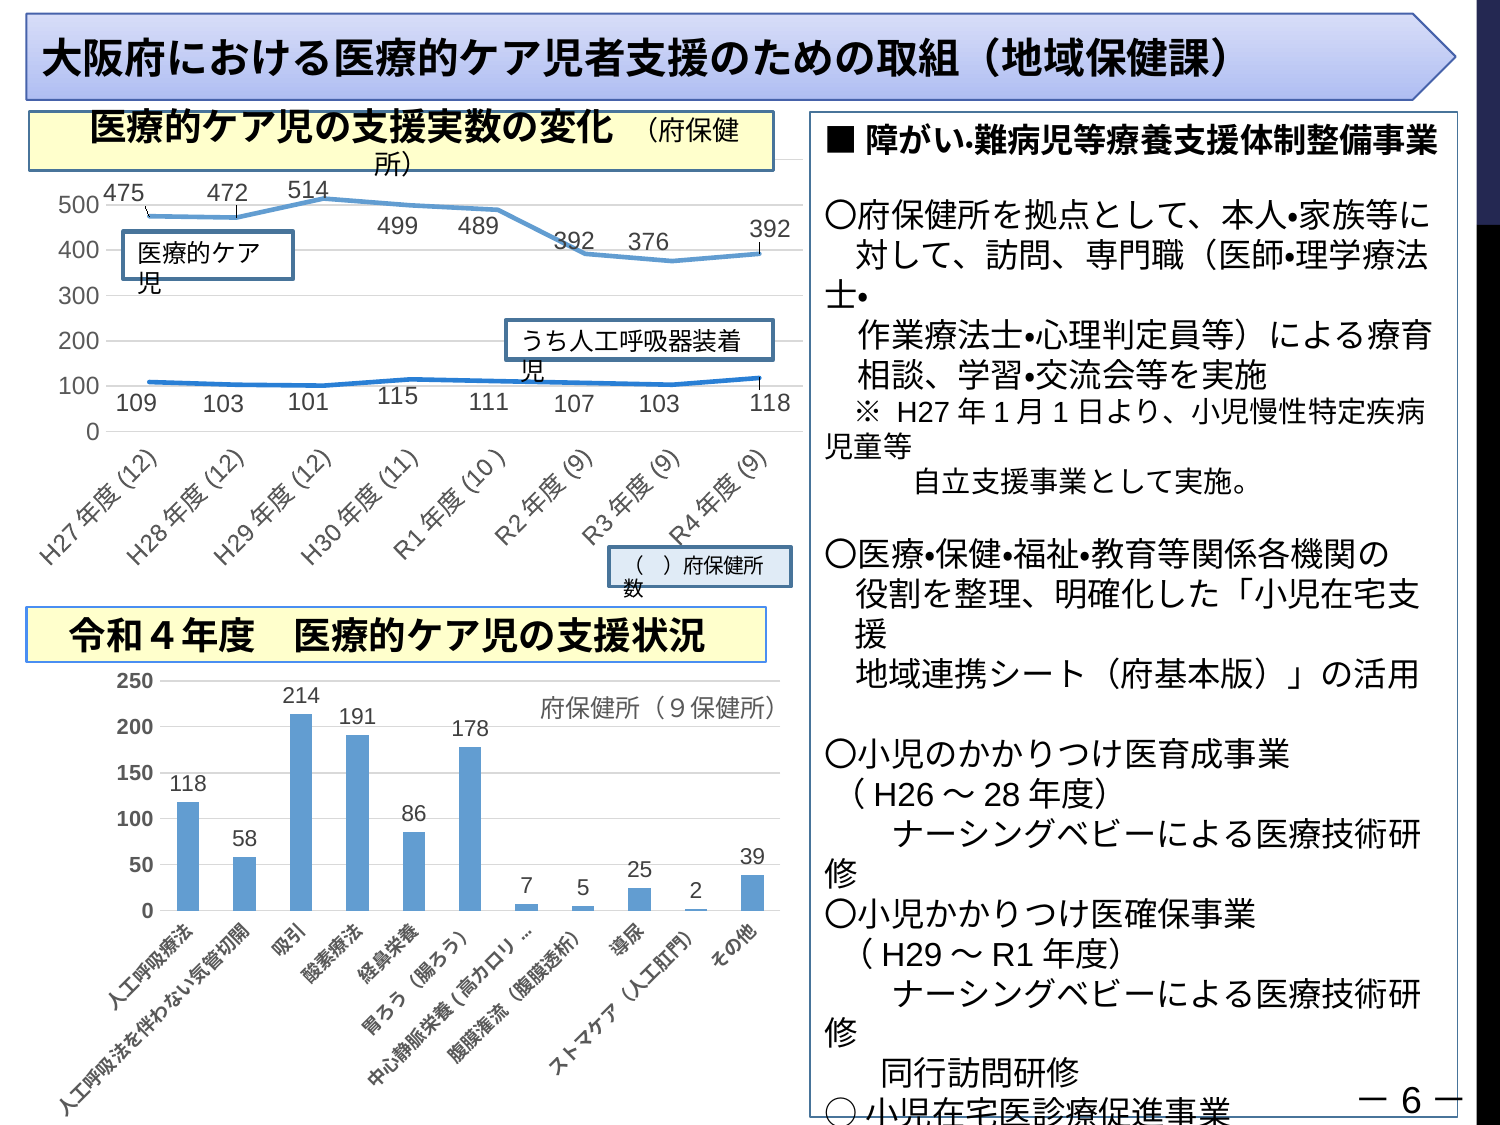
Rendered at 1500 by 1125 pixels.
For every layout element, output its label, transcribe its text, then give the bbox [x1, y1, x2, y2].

text_box ■障がい・難病児等療養支援体制整備事業 〇府保健所を拠点として、本人・家族等に 対して、訪問、専門職（医師・理学療法士・ 作業療法士・心理判定員等）による療育 相談、学習・交流会等を実施 ※ H27年1月1日より、小児慢性特定疾病児童等 自立支援事業として実施。 〇医療・保健・福祉・教育等関係各機関の 役割を整理、明確化した「小児在宅支援 地域連携シート（府基本版）」の活用 〇小児のかかりつけ医育成事業 （H26～28年度） ナーシングベビーによる医療技術研修 〇小児かかりつけ医確保事業 （H29～R1年度） ナーシングベビーによる医療技術研修 同行訪問研修 ○小児在宅医診療促進事業 （Ｒ２年度～ ） 小児期の特性を踏まえた医療的ケア児の病態、医療技術、移行支援などに関する医師を対象とした研修 [808, 110, 1460, 1119]
text_box －6－ [1305, 1068, 1500, 1125]
chart [0, 647, 835, 1125]
text_box 令和４年度 医療的ケア児の支援状況 [24, 605, 768, 642]
chart [28, 142, 805, 608]
text_box 医療的ケア児の支援実数の変化 （府保健所） [27, 109, 776, 144]
text_box 大阪府における医療的ケア児者支援のための取組（地域保健課） [25, 12, 1457, 101]
